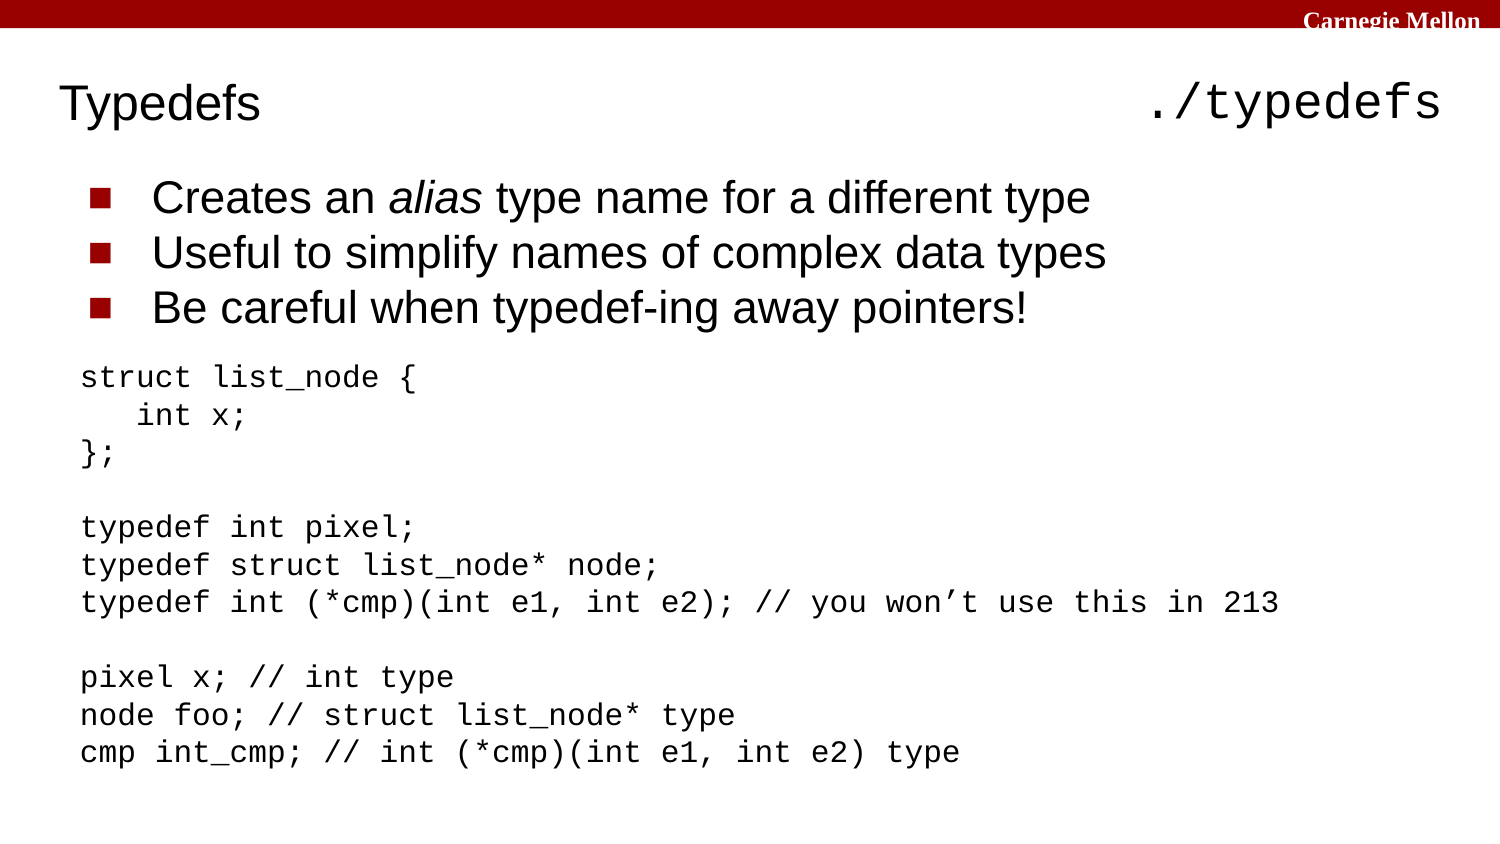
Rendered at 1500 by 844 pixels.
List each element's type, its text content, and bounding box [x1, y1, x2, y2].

text_box struct list_node { int x; }; typedef int pixel; typedef struct list_node* node; typedef int (*cmp)(int e1, int e2); // you won’t use this in 213 pixel x; // int type node foo; // struct list_node* type cmp int_cmp; // int (*cmp)(int e1, int e2) type [79, 356, 1500, 762]
text_box ./typedefs [1127, 53, 1488, 169]
title Typedefs [58, 53, 1127, 148]
list Creates an alias type name for a different type Useful to simplify names of complex data types Be careful when typedef-ing away pointers! [65, 167, 1361, 392]
